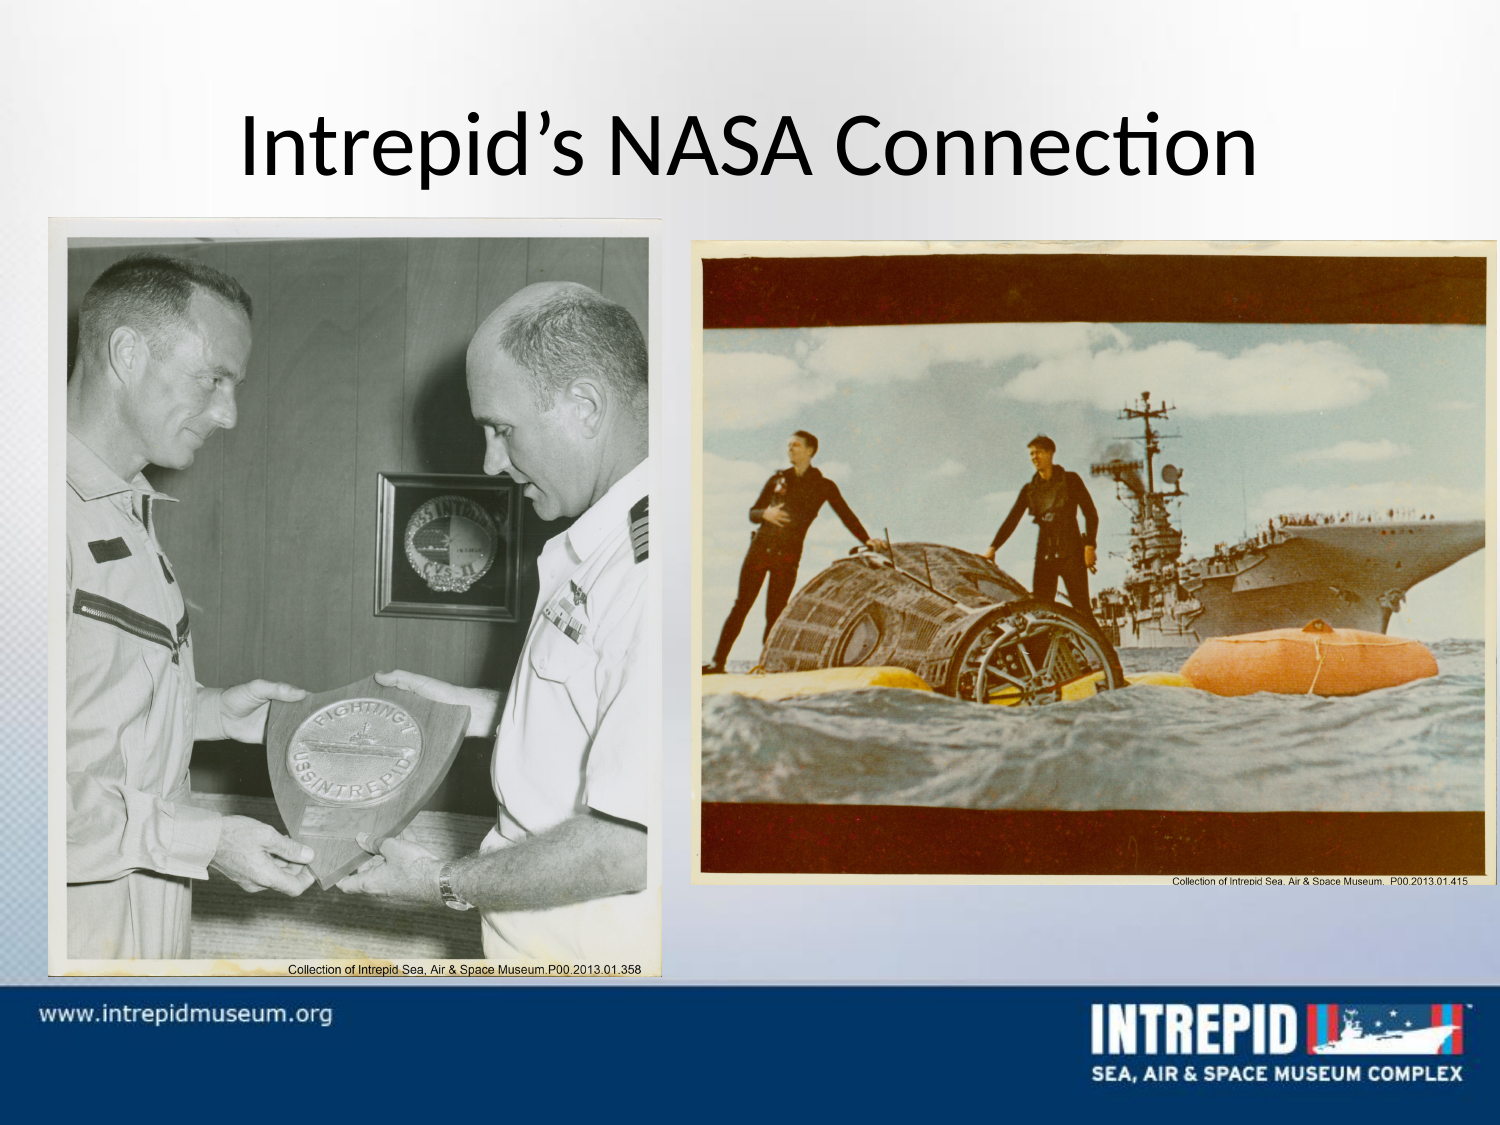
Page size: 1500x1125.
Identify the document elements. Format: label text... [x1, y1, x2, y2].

title Intrepid’s NASA Connection [75, 45, 1425, 233]
picture [0, 0, 1500, 1125]
list Plop in pictures from Mercury + Gemini [75, 262, 738, 1005]
